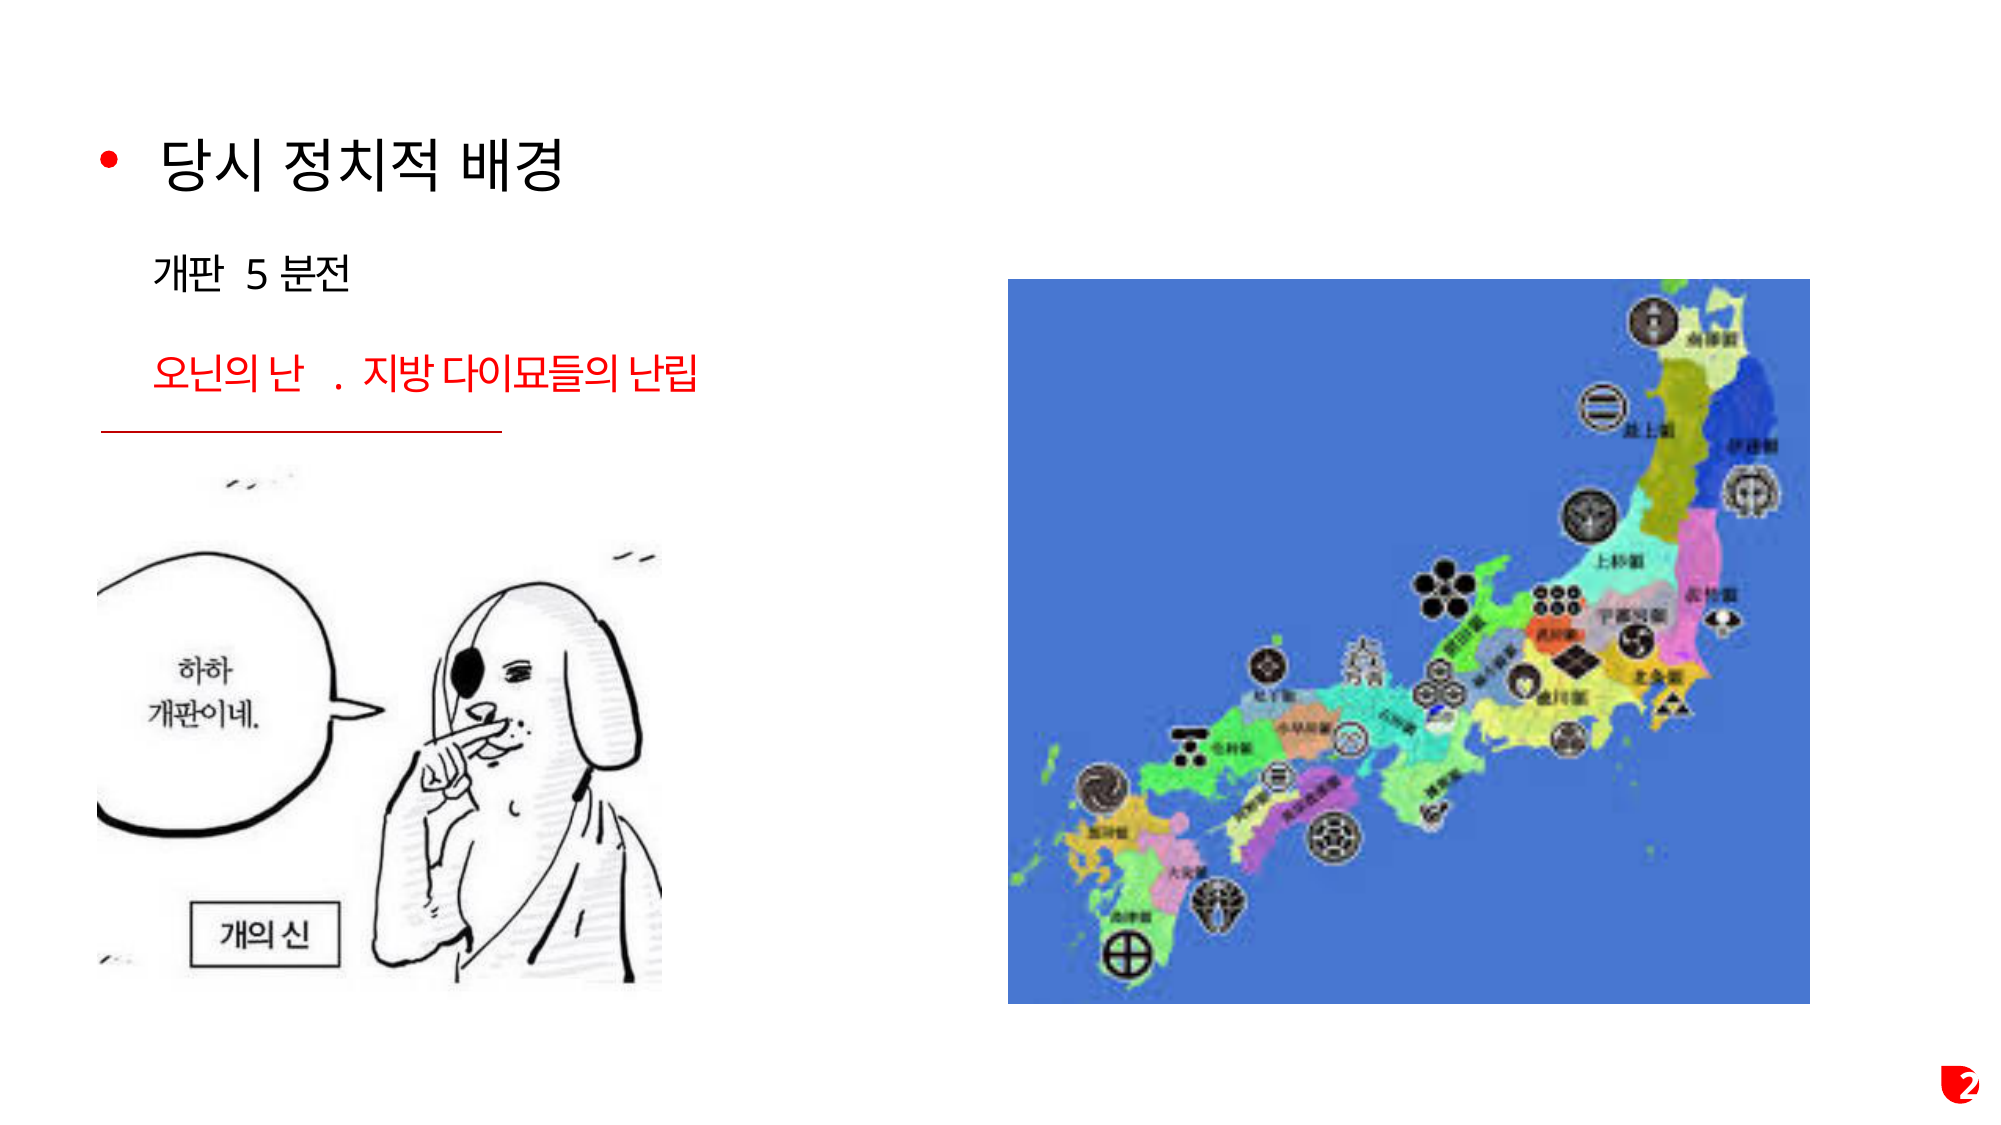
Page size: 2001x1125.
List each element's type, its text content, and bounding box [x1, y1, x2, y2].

text_box 2 [1940, 1064, 1981, 1105]
text_box [100, 150, 118, 168]
text_box 당시 정치적 배경 [144, 121, 614, 190]
picture [1007, 279, 1810, 1004]
picture [97, 440, 662, 1004]
text_box 개판 5분전 오닌의 난 . 지방 다이묘들의 난립 [137, 190, 742, 406]
